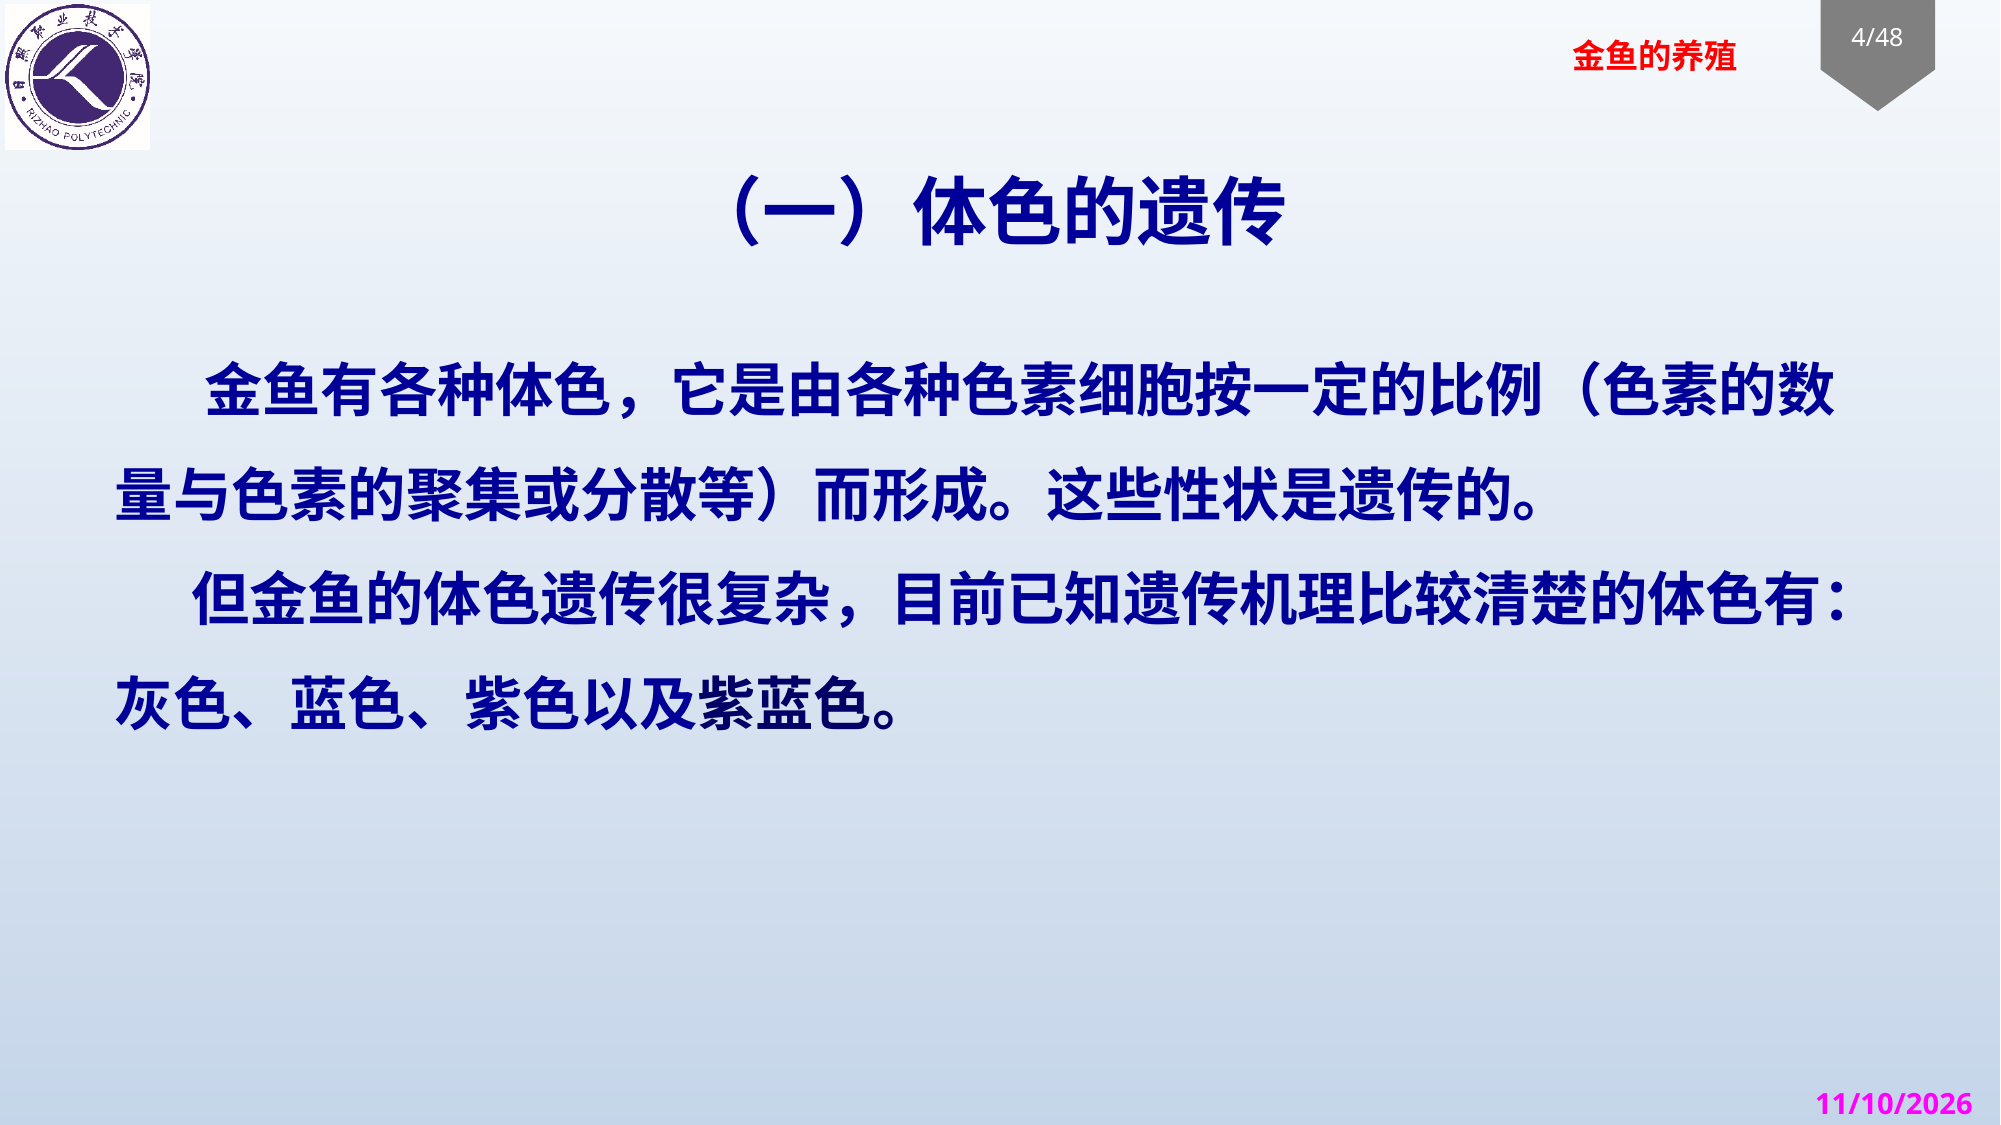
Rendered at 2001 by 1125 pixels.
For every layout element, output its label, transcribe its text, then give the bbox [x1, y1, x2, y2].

list 金鱼有各种体色，它是由各种色素细胞按一定的比例（色素的数量与色素的聚集或分散等）而形成。这些性状是遗传的。 但金鱼的体色遗传很复杂，目前已知遗传机理比较清楚的体色有：灰色、蓝色、紫色以及紫蓝色。 [99, 310, 1900, 1040]
title （一）体色的遗传 [87, 74, 1888, 263]
picture [5, 4, 150, 150]
